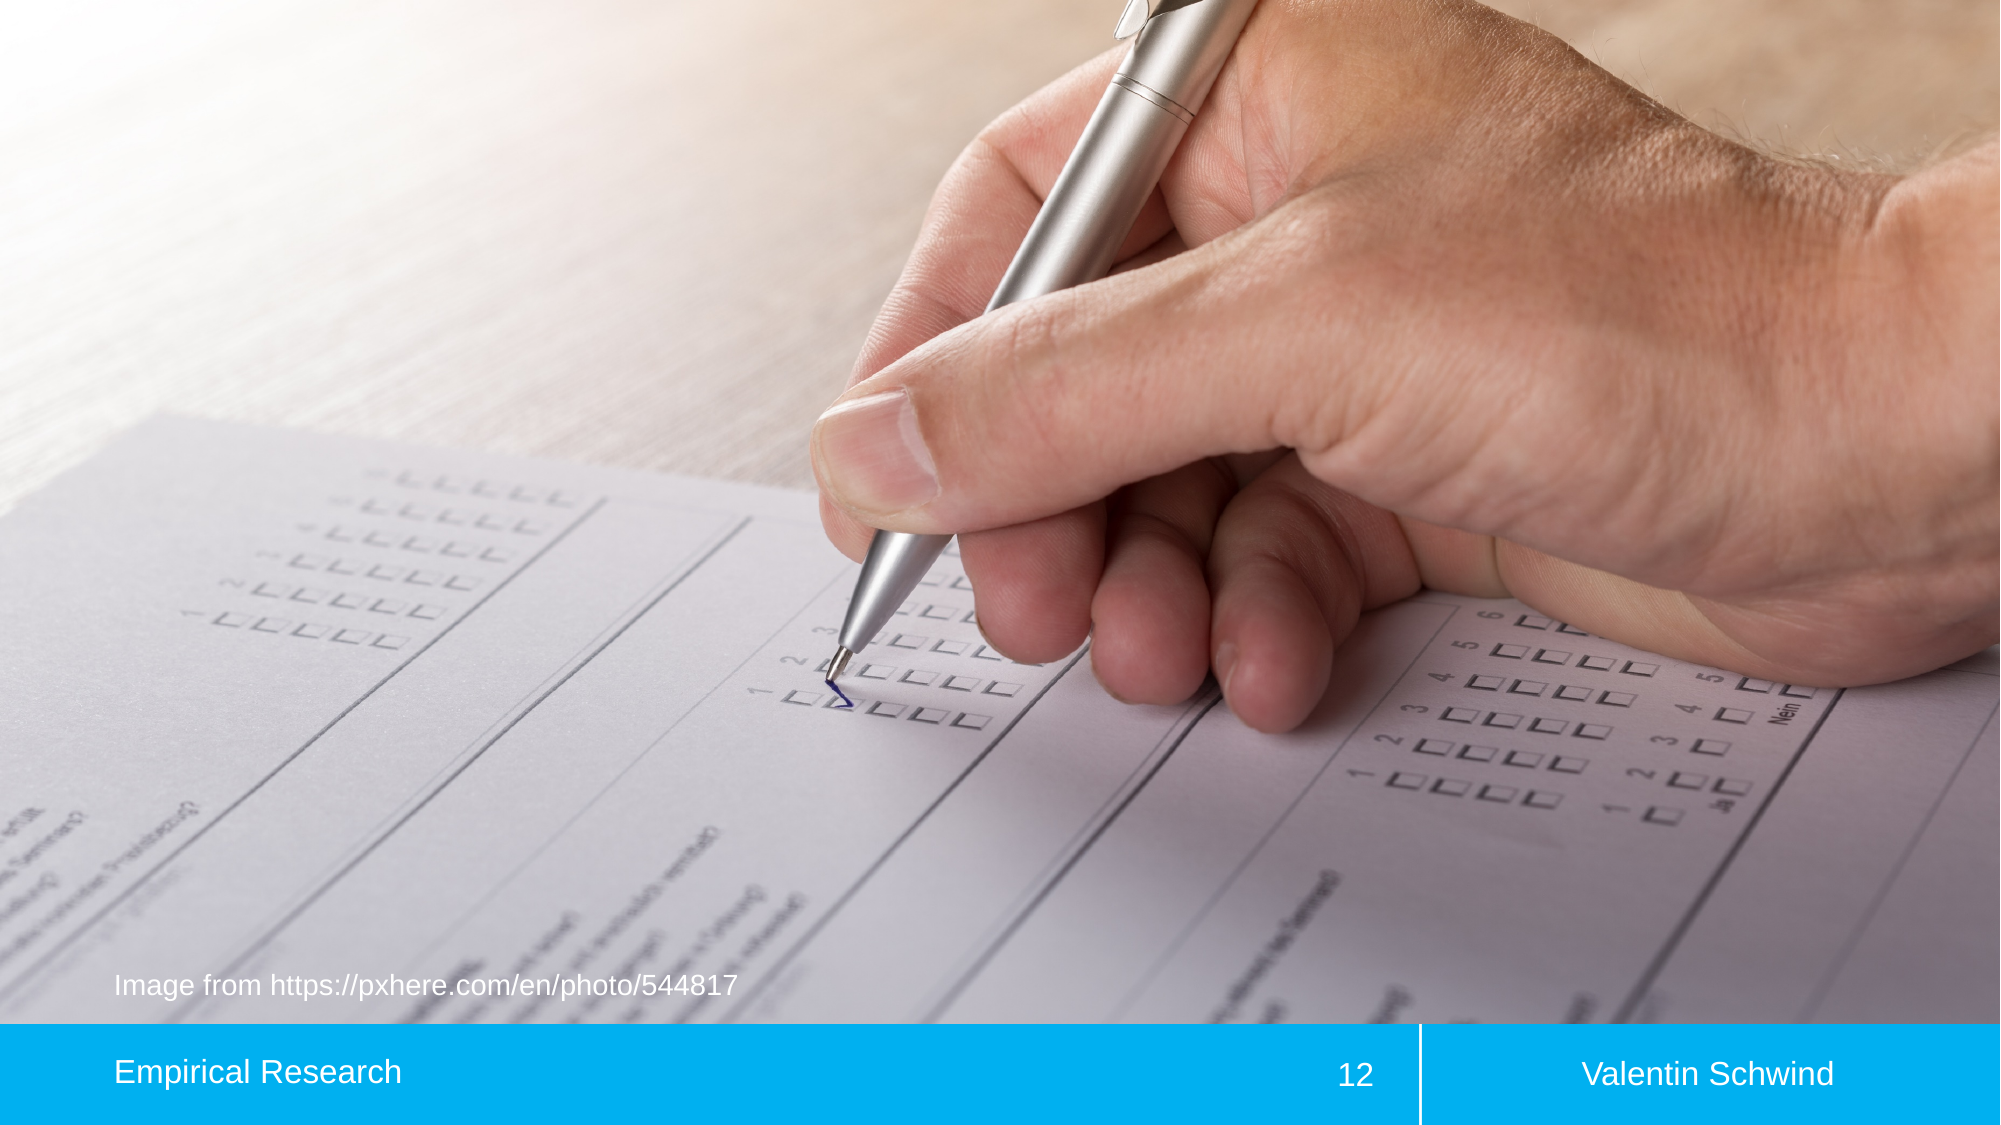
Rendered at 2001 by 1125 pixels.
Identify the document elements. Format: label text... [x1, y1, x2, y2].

slide_number 12 [1260, 1043, 1390, 1104]
list Empirical Research [114, 1042, 1035, 1103]
picture [0, 0, 2000, 1024]
footer Valentin Schwind [1442, 1042, 1975, 1102]
